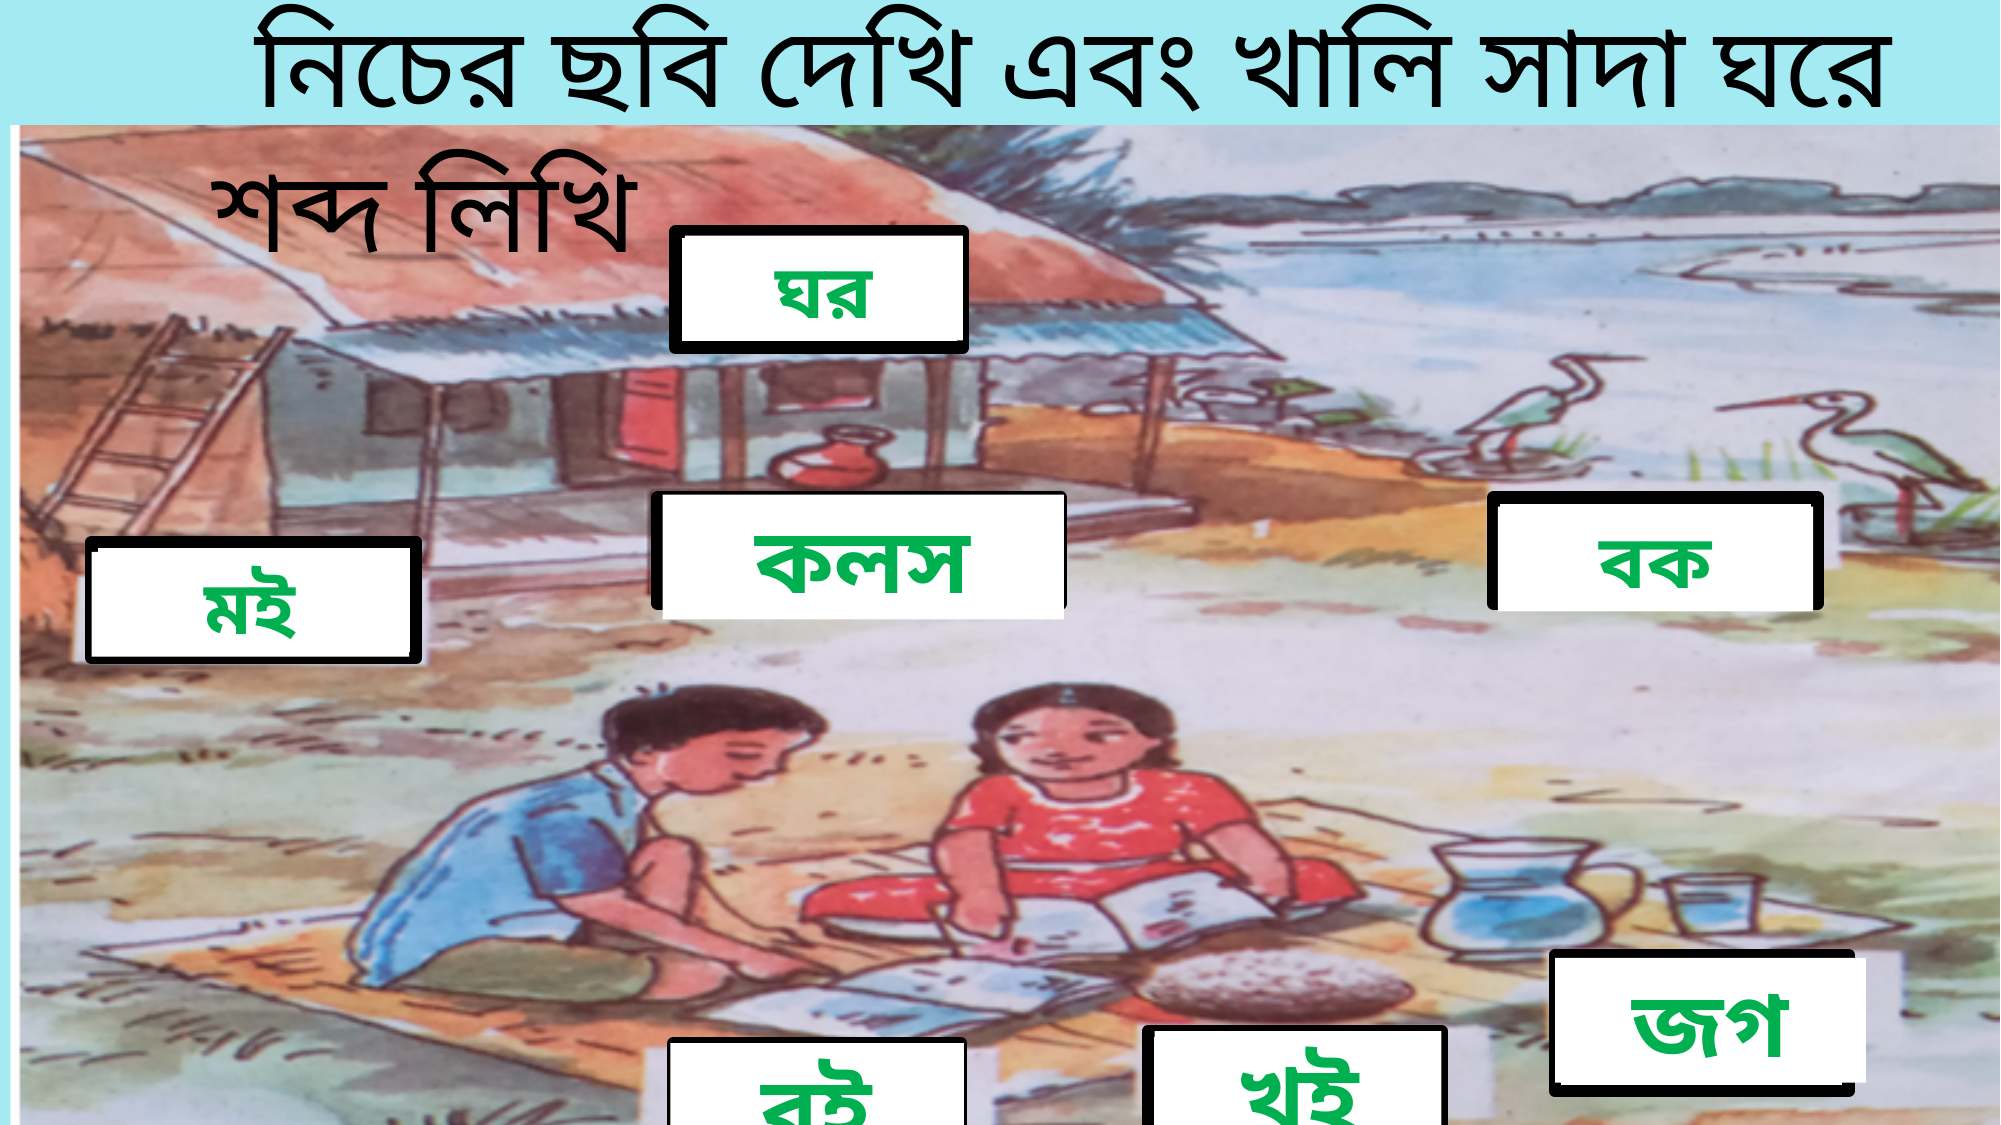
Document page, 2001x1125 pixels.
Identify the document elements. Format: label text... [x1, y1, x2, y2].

picture [10, 125, 2000, 1125]
text_box নিচের ছবি দেখি এবং খালি সাদা ঘরে শব্দ লিখি [197, 0, 2000, 125]
